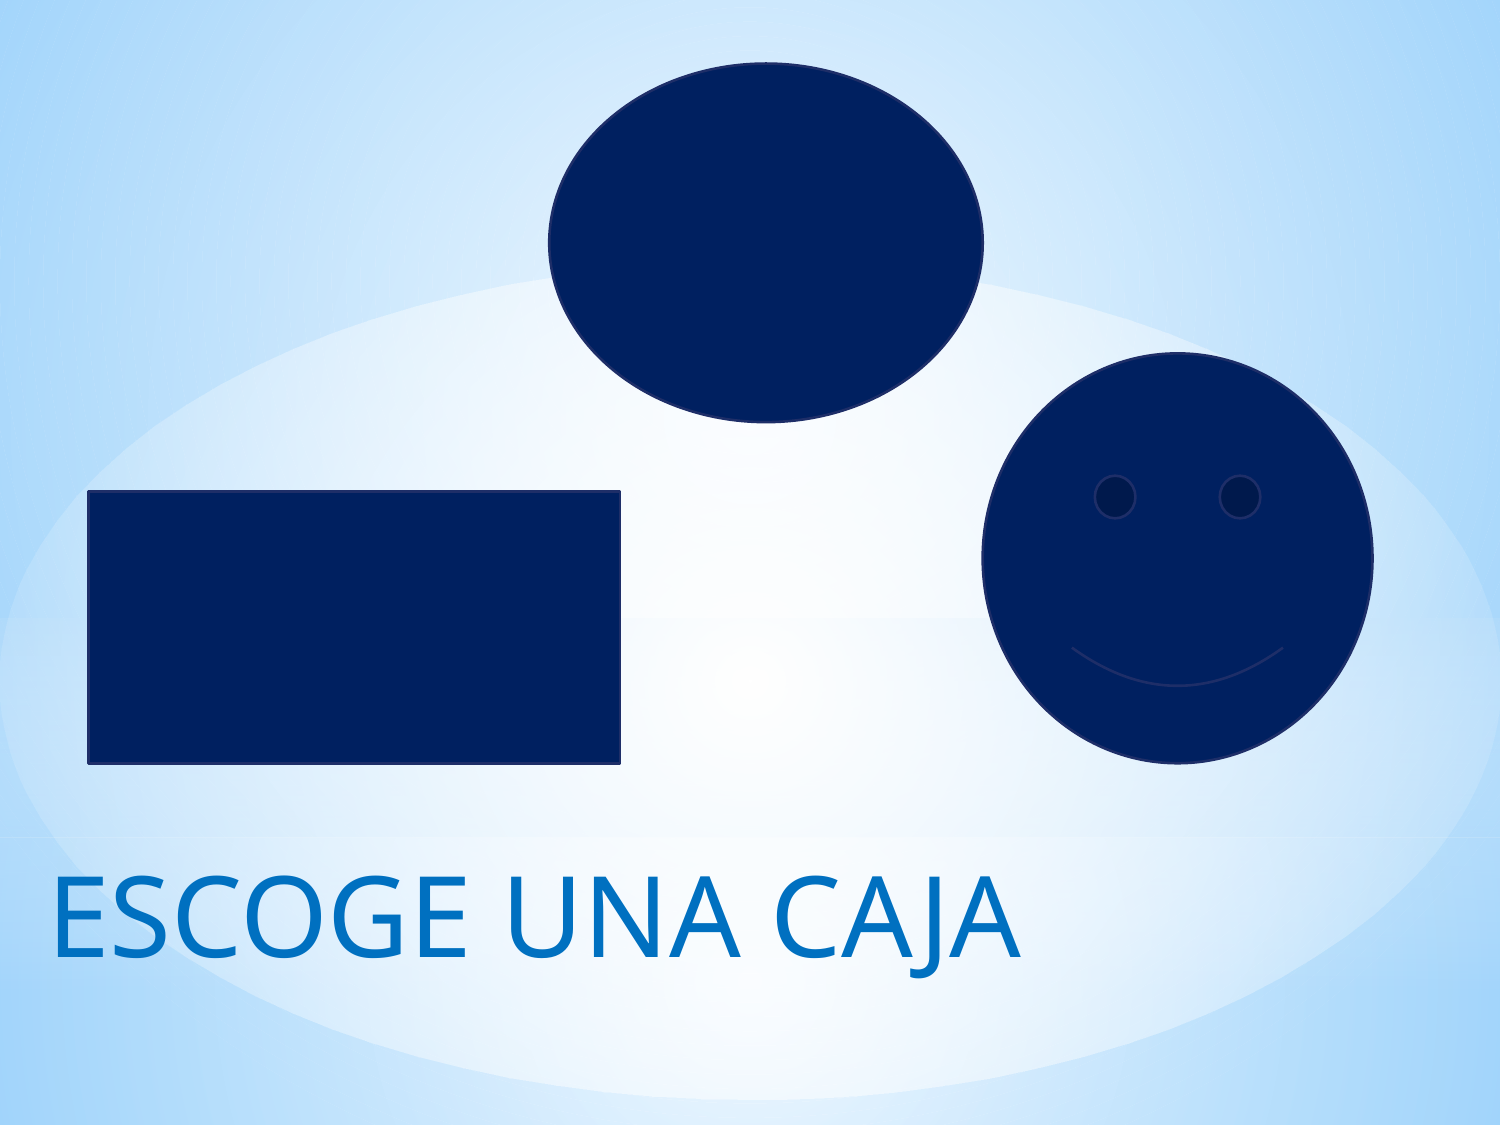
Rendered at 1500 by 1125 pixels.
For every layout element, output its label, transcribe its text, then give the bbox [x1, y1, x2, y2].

text_box [981, 352, 1374, 765]
text_box [547, 62, 985, 424]
text_box ESCOGE UNA CAJA [0, 837, 1069, 988]
text_box [87, 490, 621, 765]
